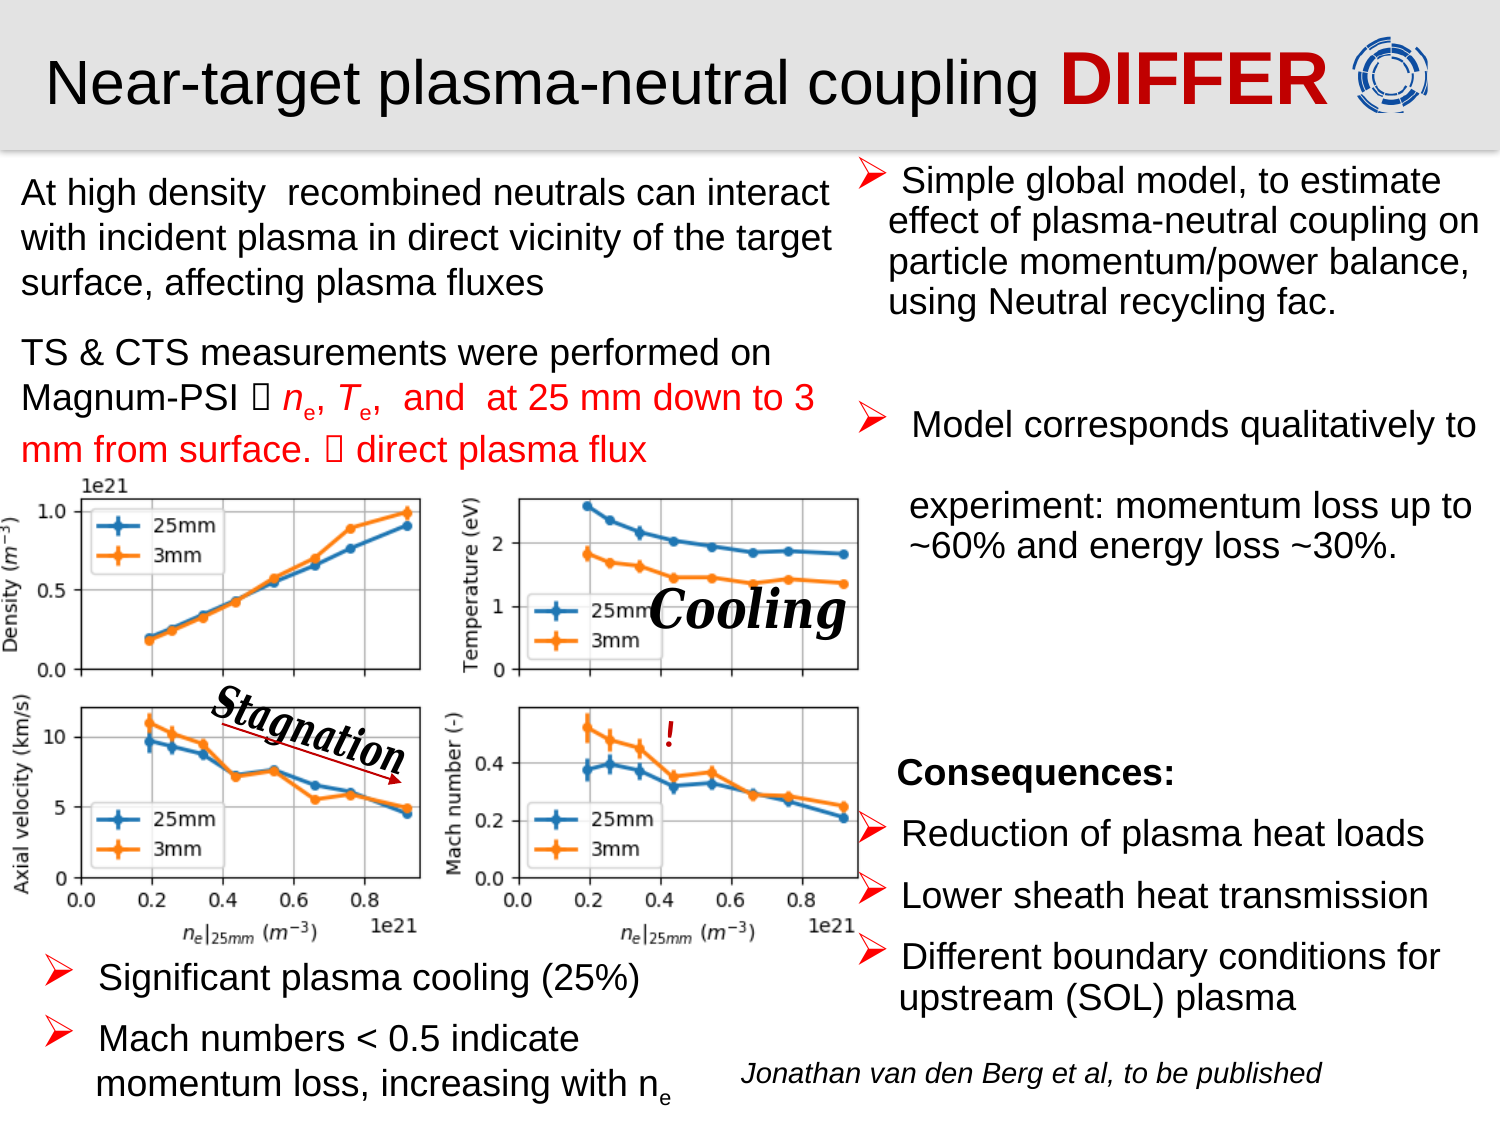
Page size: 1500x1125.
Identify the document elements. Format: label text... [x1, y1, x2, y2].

text_box Near-target plasma-neutral coupling DIFFER [30, 0, 1483, 179]
text_box Jonathan van den Berg et al, to be published [726, 1046, 1483, 1097]
text_box Significant plasma cooling (25%) Mach numbers < 0.5 indicate momentum loss, increasing with ne [41, 979, 694, 1111]
picture [0, 455, 864, 971]
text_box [221, 723, 402, 783]
